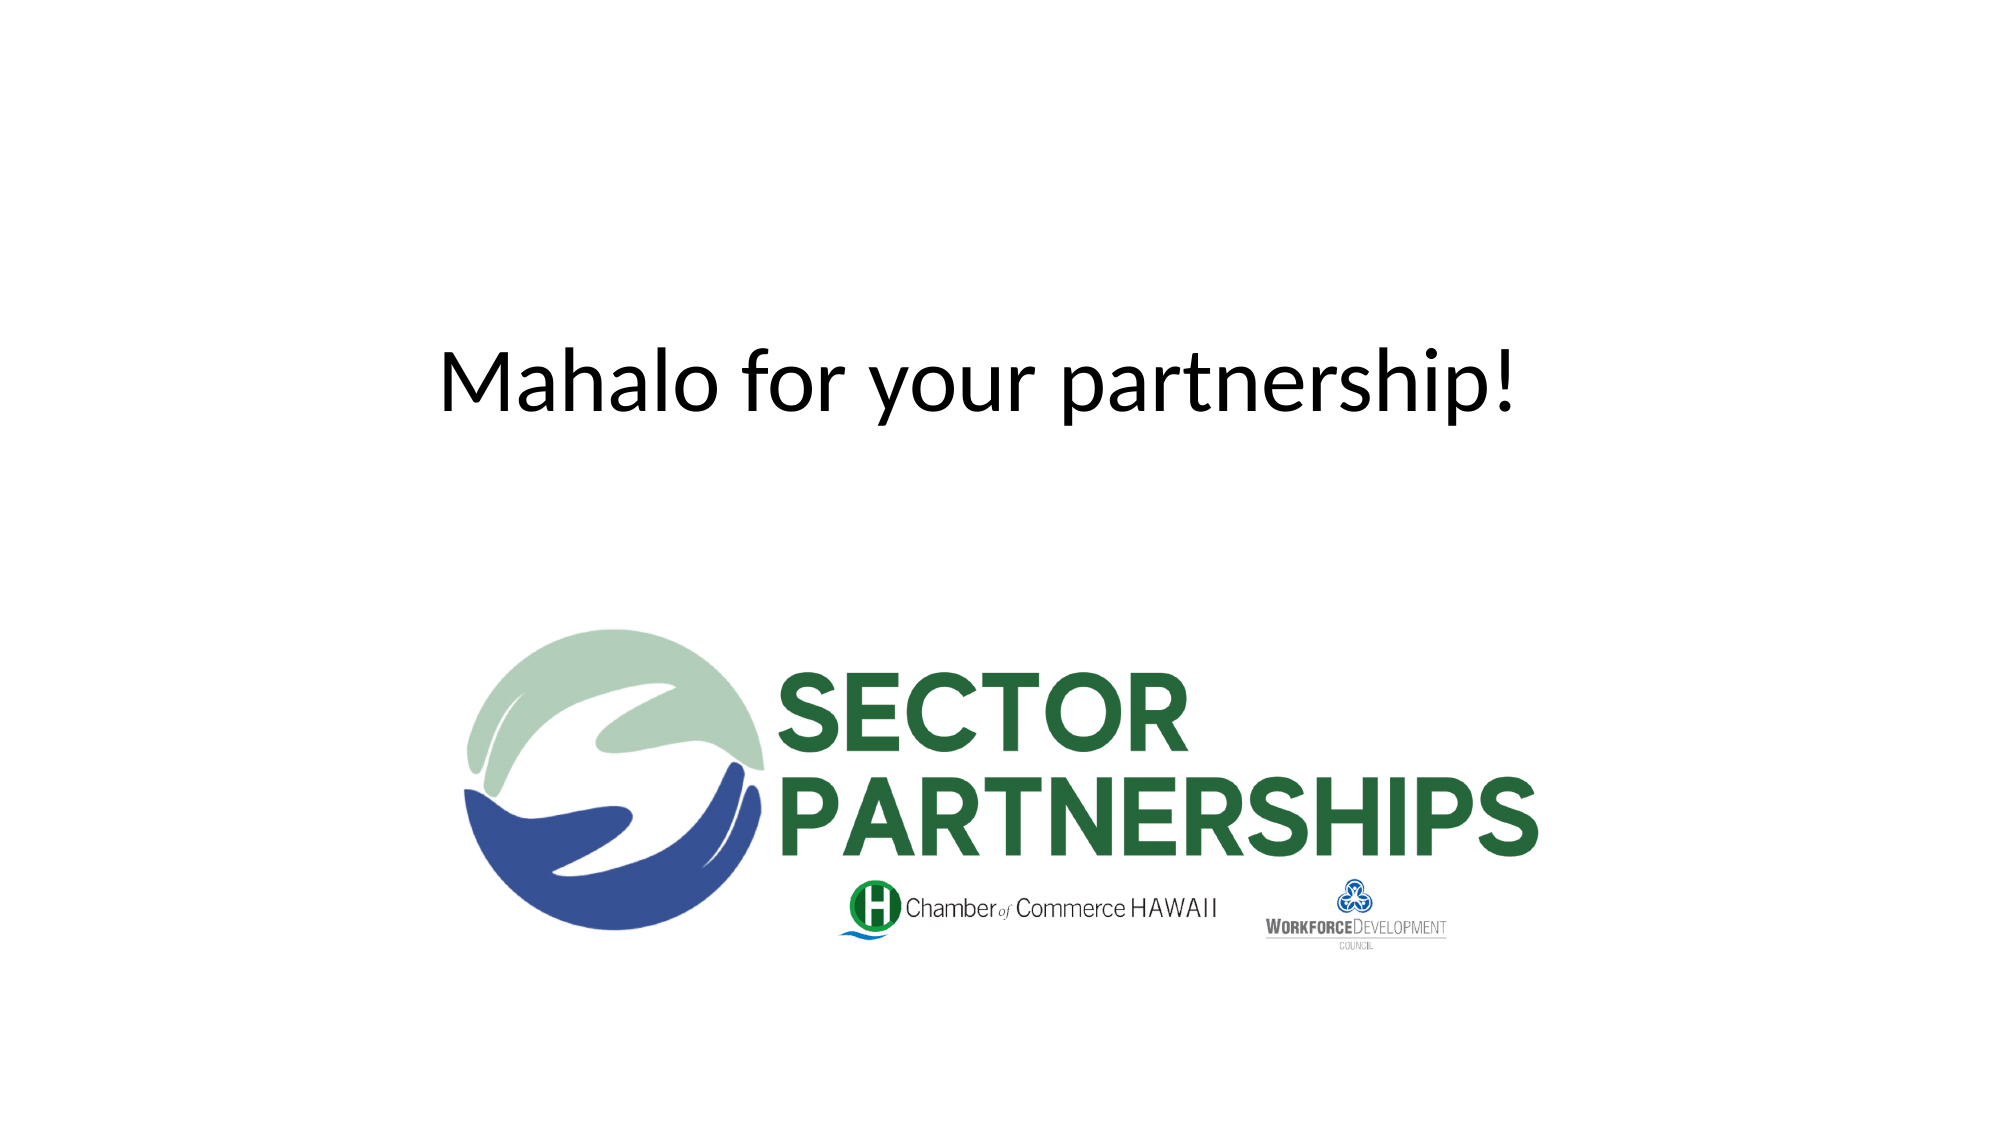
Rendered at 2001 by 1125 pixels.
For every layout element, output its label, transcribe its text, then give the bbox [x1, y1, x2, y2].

title Mahalo for your partnership! [422, 273, 1544, 491]
picture [444, 562, 1556, 1021]
